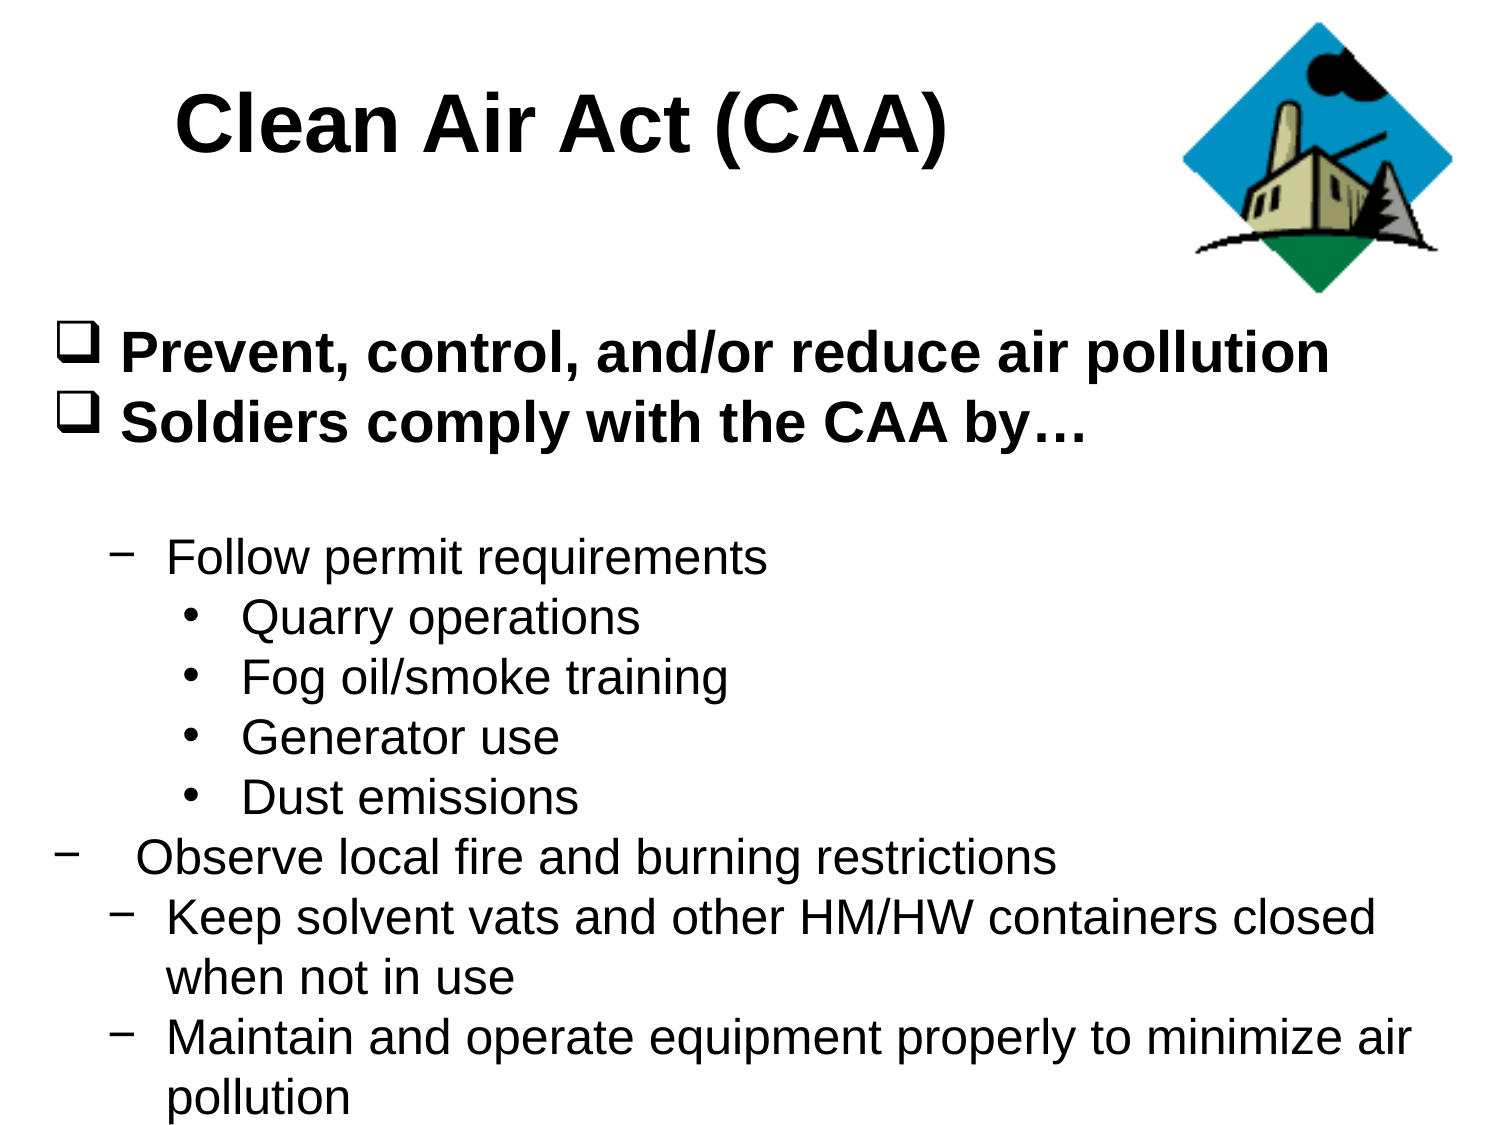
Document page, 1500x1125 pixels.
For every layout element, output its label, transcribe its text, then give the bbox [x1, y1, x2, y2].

picture [1162, 0, 1476, 318]
text_box Prevent, control, and/or reduce air pollution Soldiers comply with the CAA by… Follow permit requirements Quarry operations Fog oil/smoke training Generator use Dust emissions Observe local fire and burning restrictions Keep solvent vats and other HM/HW containers closed when not in use Maintain and operate equipment properly to minimize air pollution [37, 307, 1463, 1125]
title Clean Air Act (CAA) [0, 24, 1126, 213]
